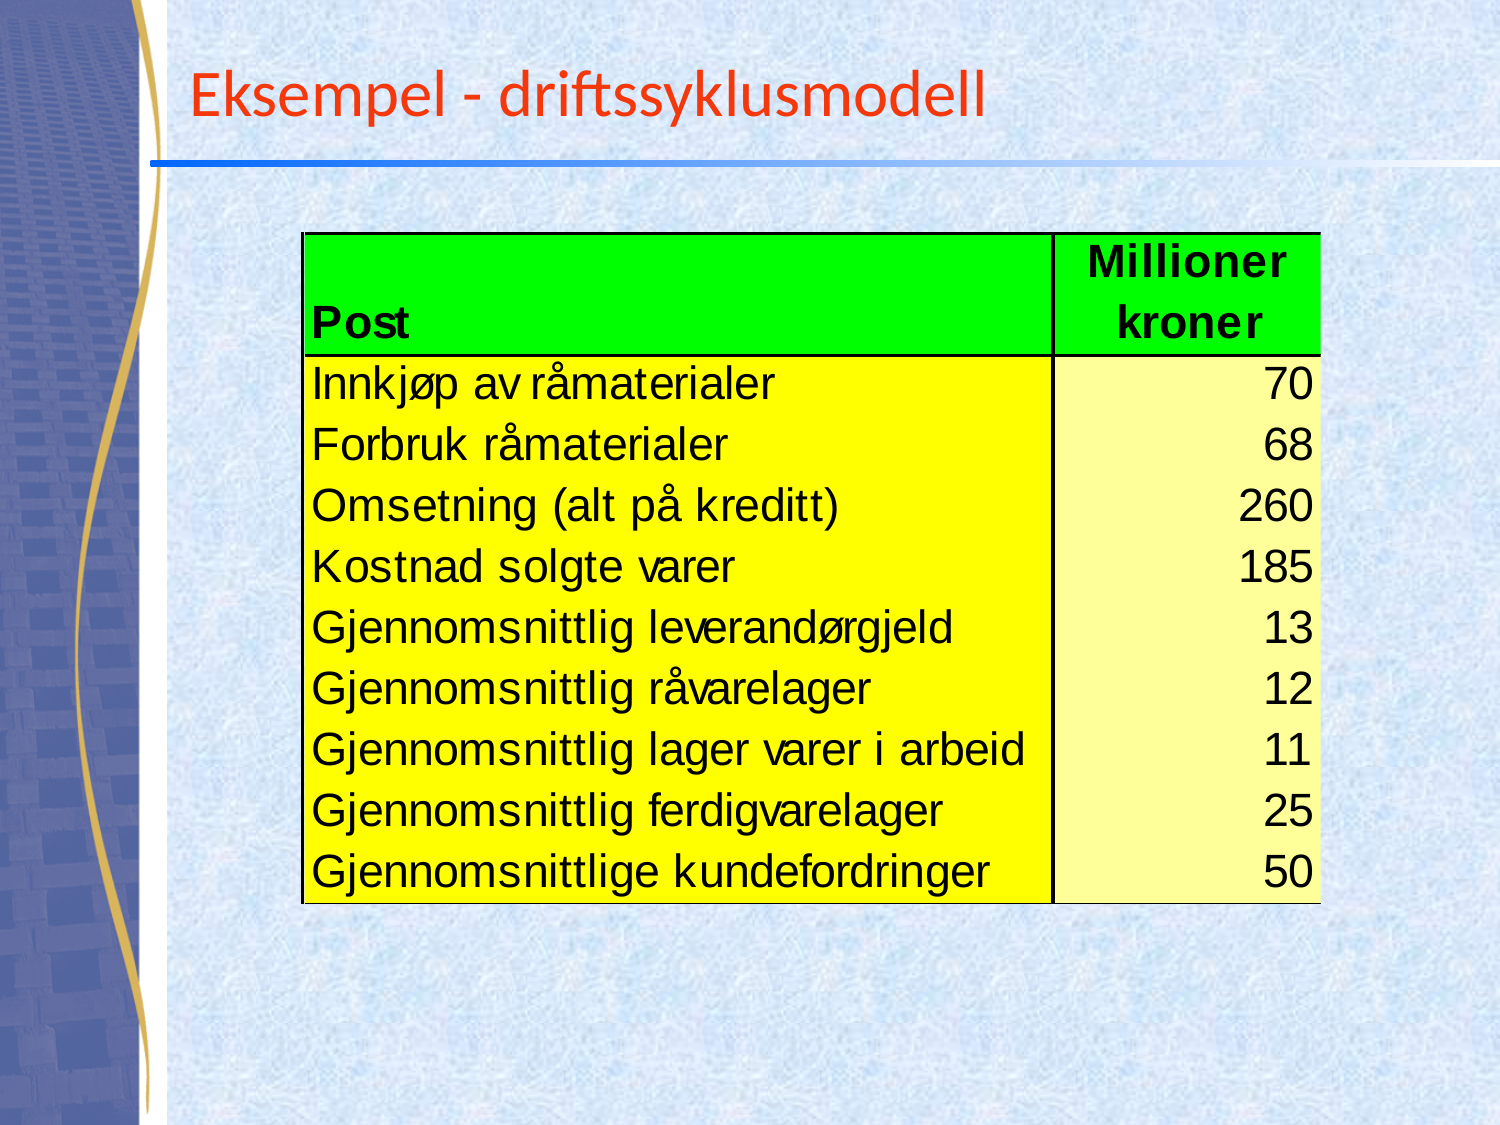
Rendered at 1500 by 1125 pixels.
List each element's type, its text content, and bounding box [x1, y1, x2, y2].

picture [0, 0, 1500, 1125]
title Eksempel - driftssyklusmodell [174, 19, 1500, 161]
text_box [300, 231, 1325, 907]
